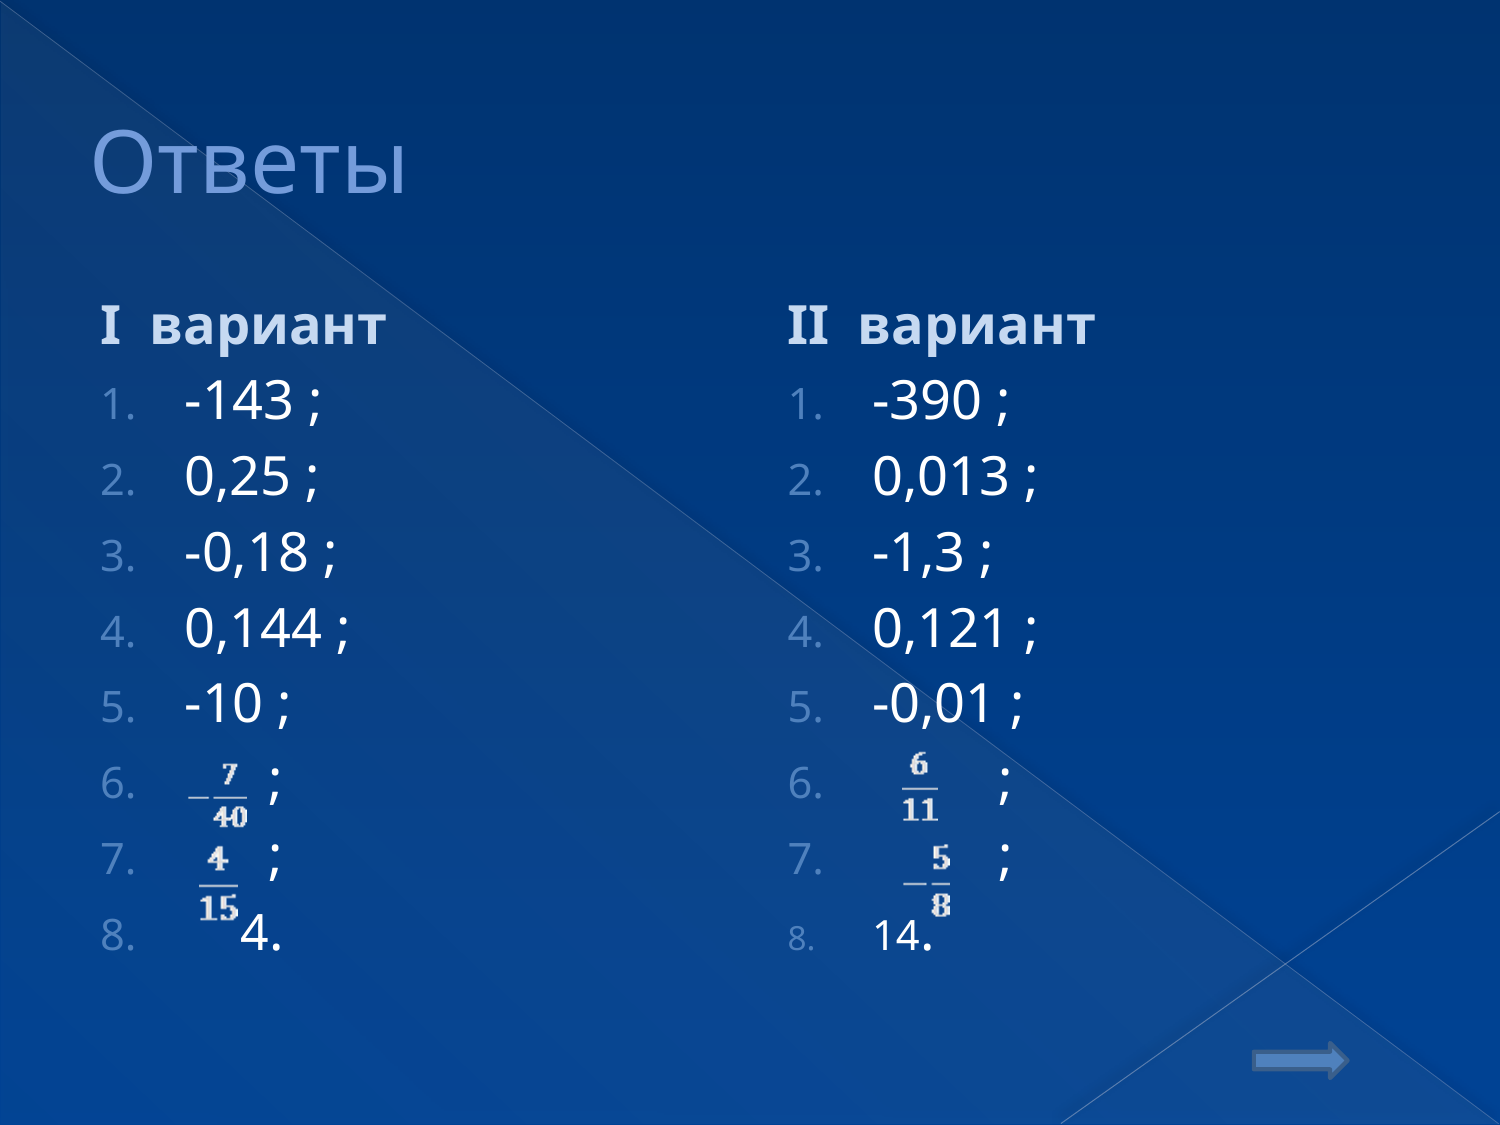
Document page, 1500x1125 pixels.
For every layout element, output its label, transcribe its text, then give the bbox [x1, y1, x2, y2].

picture [902, 749, 938, 826]
text_box [1251, 1041, 1350, 1081]
title Ответы [75, 43, 1425, 274]
picture [187, 761, 248, 833]
picture [902, 843, 950, 924]
list I вариант -143 ; 0,25 ; -0,18 ; 0,144 ; -10 ; ; ; 4. [75, 282, 738, 1025]
list II вариант -390 ; 0,013 ; -1,3 ; 0,121 ; -0,01 ; ; ; 14. [762, 282, 1425, 1025]
picture [198, 843, 238, 927]
